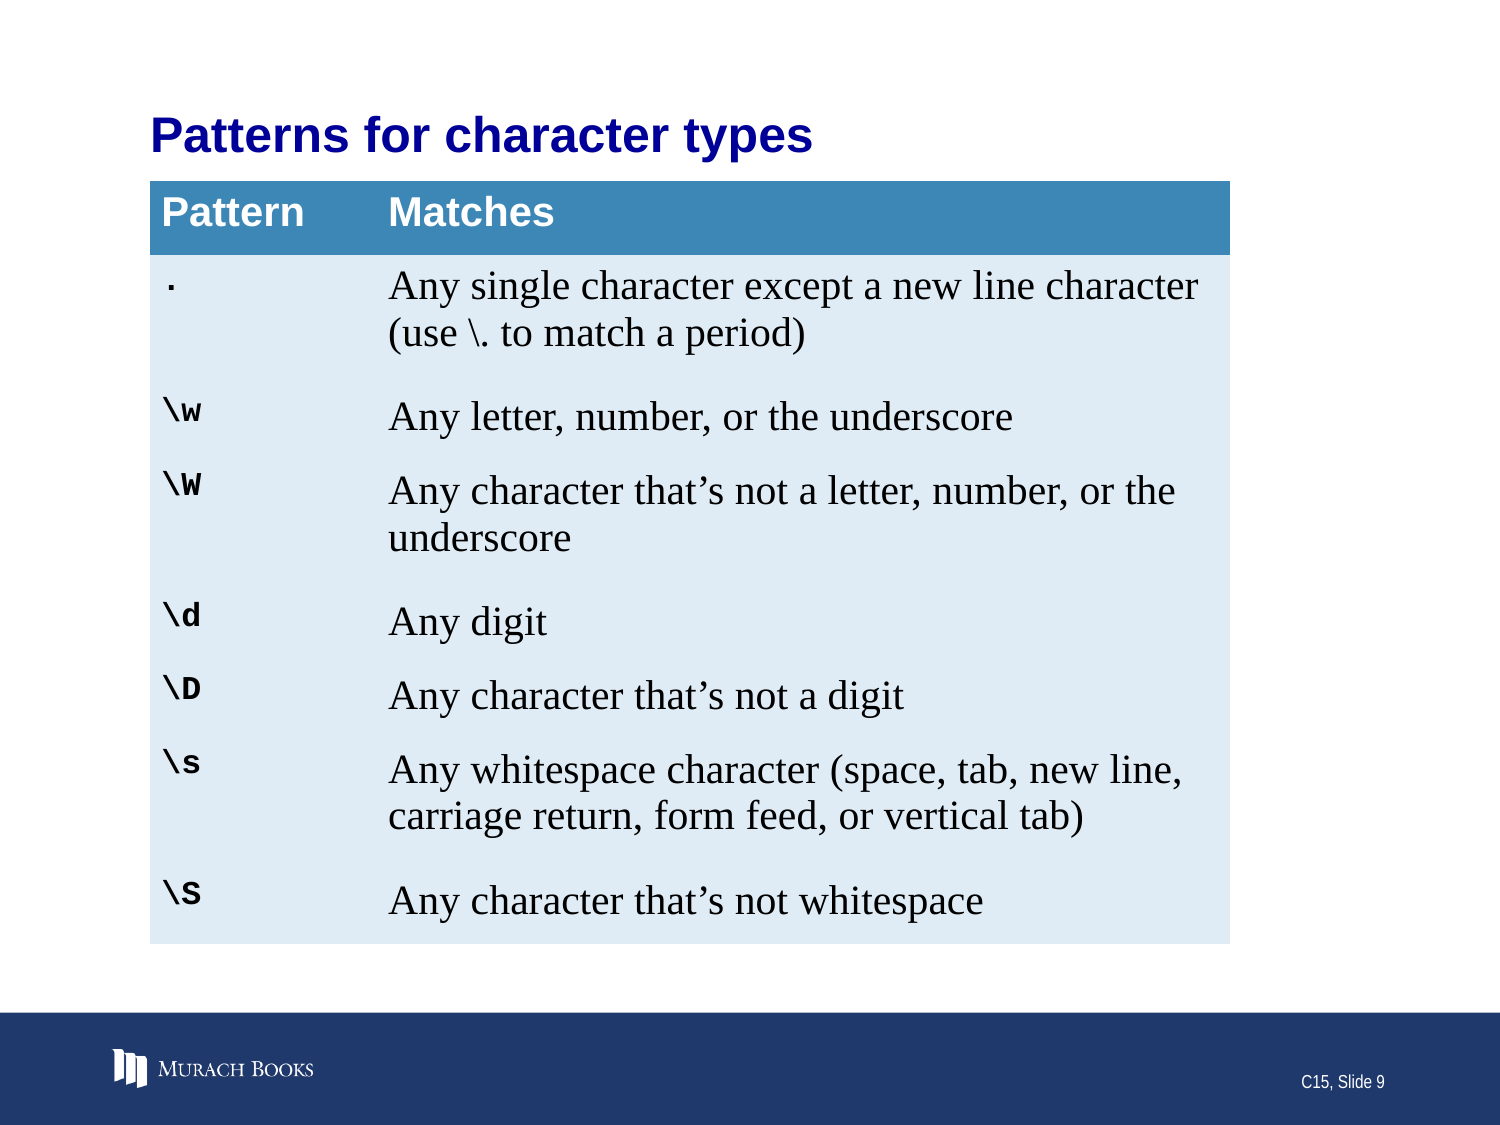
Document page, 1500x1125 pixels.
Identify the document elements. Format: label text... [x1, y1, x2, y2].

table_cell \D [150, 665, 377, 739]
table_cell Any whitespace character (space, tab, new line, carriage return, form feed, or vertical tab) [377, 739, 1230, 870]
table_cell \S [150, 870, 377, 944]
table_cell Any digit [377, 591, 1230, 665]
table_cell Any letter, number, or the underscore [377, 386, 1230, 460]
table_cell \s [150, 739, 377, 870]
table_cell \W [150, 460, 377, 591]
table_cell . [150, 255, 377, 386]
table_header Matches [377, 181, 1230, 255]
table_cell Any character that’s not a digit [377, 665, 1230, 739]
footer [12, 1022, 463, 1098]
table_cell Any single character except a new line character (use \. to match a period) [377, 255, 1230, 386]
table_cell \w [150, 386, 377, 460]
table_header Pattern [150, 181, 377, 255]
table_cell Any character that’s not whitespace [377, 870, 1230, 944]
table_cell \d [150, 591, 377, 665]
table_cell Any character that’s not a letter, number, or the underscore [377, 460, 1230, 591]
title Patterns for character types [150, 102, 1350, 164]
slide_number C15, Slide 9 [1087, 1025, 1400, 1100]
